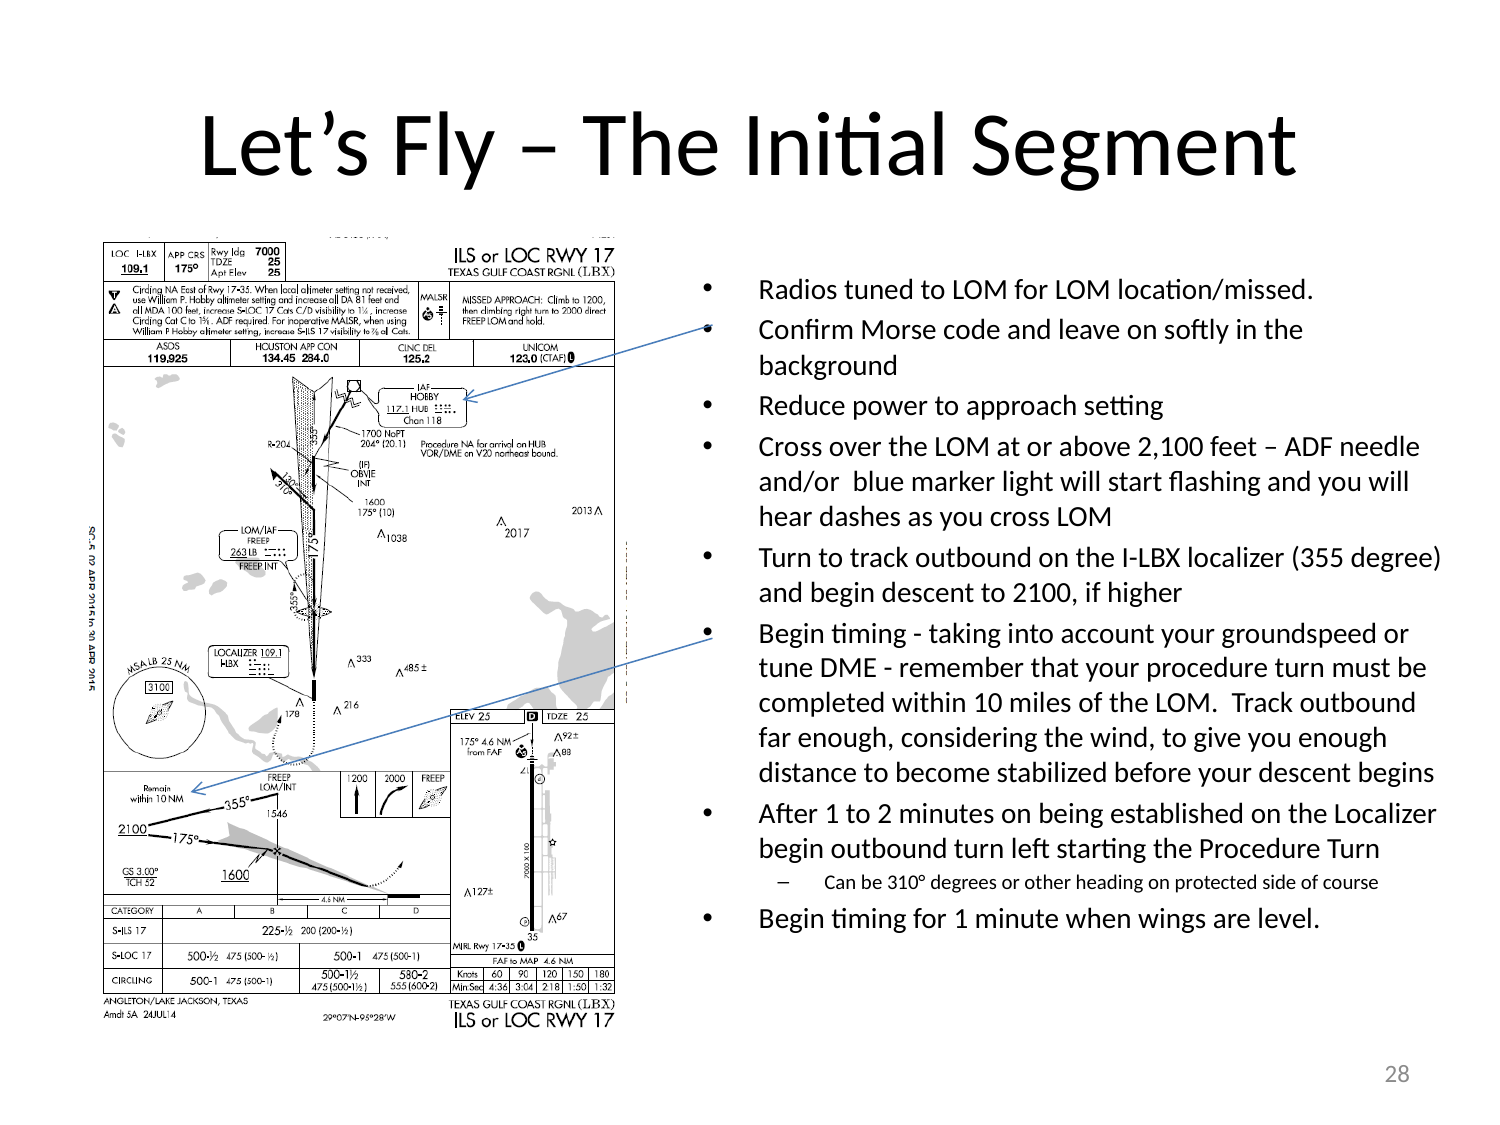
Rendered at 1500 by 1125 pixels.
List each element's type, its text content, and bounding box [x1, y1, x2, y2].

picture [89, 237, 627, 1040]
slide_number 28 [1074, 1042, 1425, 1103]
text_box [190, 637, 713, 793]
list Radios tuned to LOM for LOM location/missed. Confirm Morse code and leave on softly in the background Reduce power to approach setting Cross over the LOM at or above 2,100 feet – ADF needle and/or blue marker light will start flashing and you will hear dashes as you cross LOM Turn to track outbound on the I-LBX localizer (355 degree) and begin descent to 2100, if higher Begin timing - taking into account your groundspeed or tune DME - remember that your procedure turn must be completed within 10 miles of the LOM. Track outbound far enough, considering the wind, to give you enough distance to become stabilized before your descent begins After 1 to 2 minutes on being established on the Localizer begin outbound turn left starting the Procedure Turn Can be 310° degrees or other heading on protected side of course Begin timing for 1 minute when wings are level. [687, 262, 1463, 1005]
title Let’s Fly – The Initial Segment [75, 45, 1425, 233]
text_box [462, 324, 713, 401]
